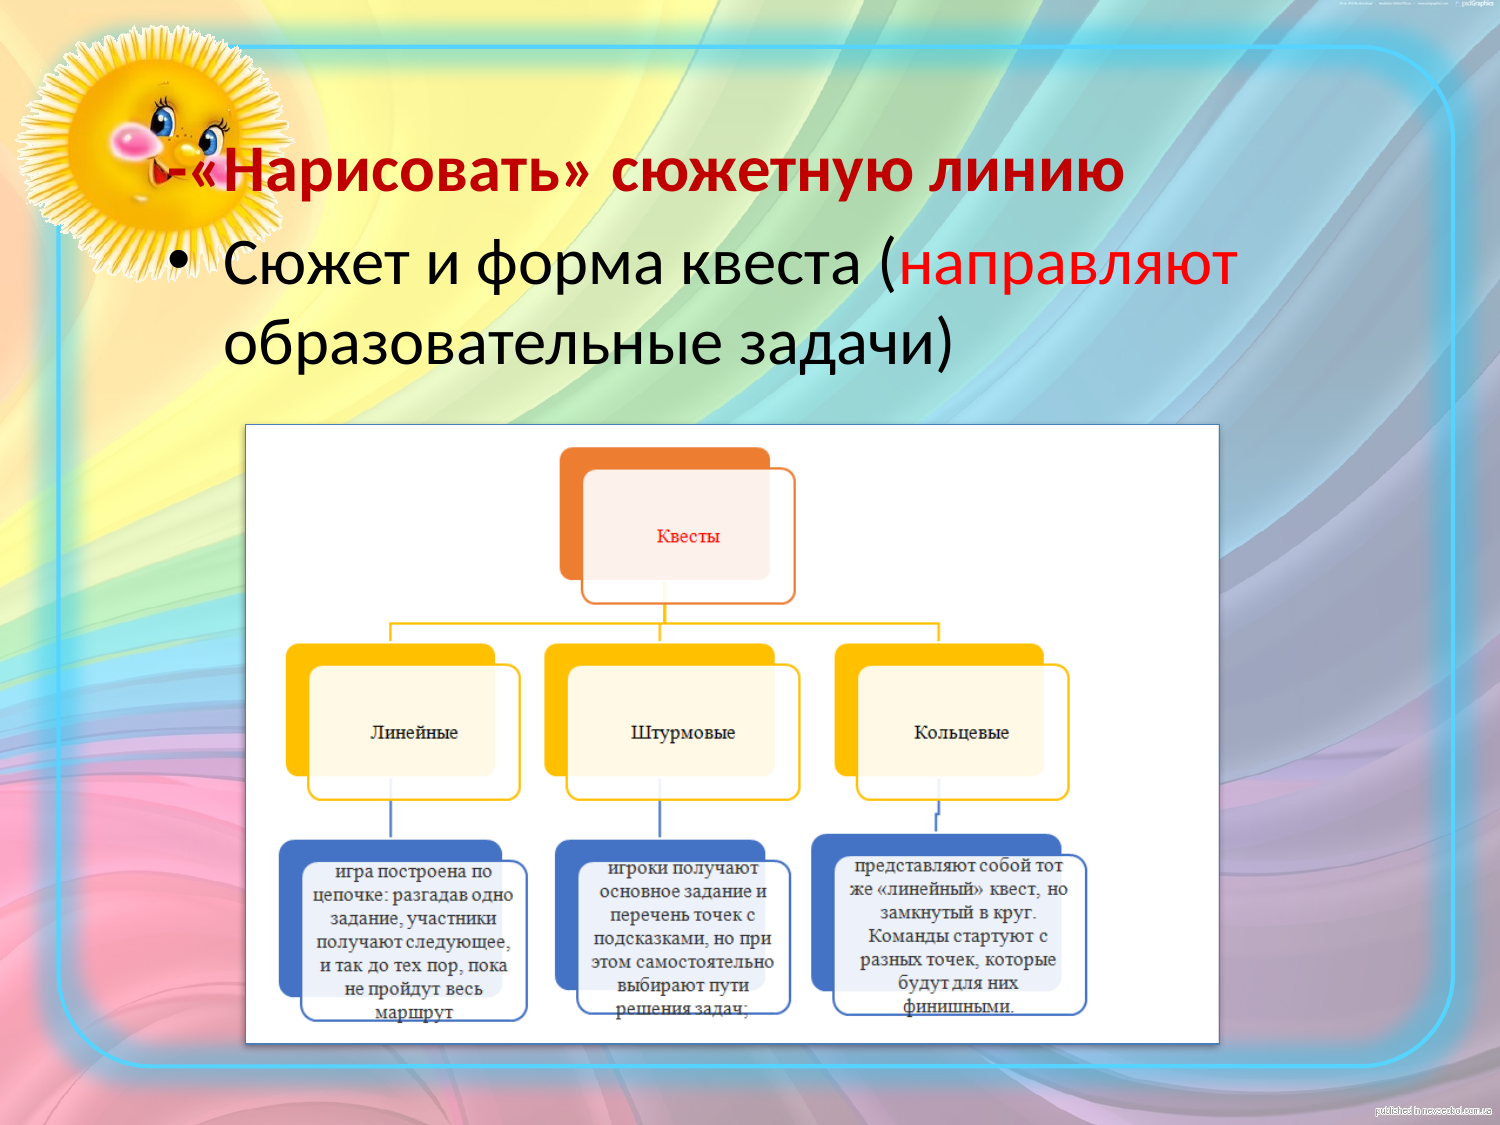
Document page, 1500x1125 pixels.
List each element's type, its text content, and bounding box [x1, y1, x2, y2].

list -«Нарисовать» сюжетную линию Сюжет и форма квеста (направляют образовательные задачи) [152, 117, 1425, 1005]
picture [11, 11, 340, 340]
picture [245, 424, 1219, 1044]
